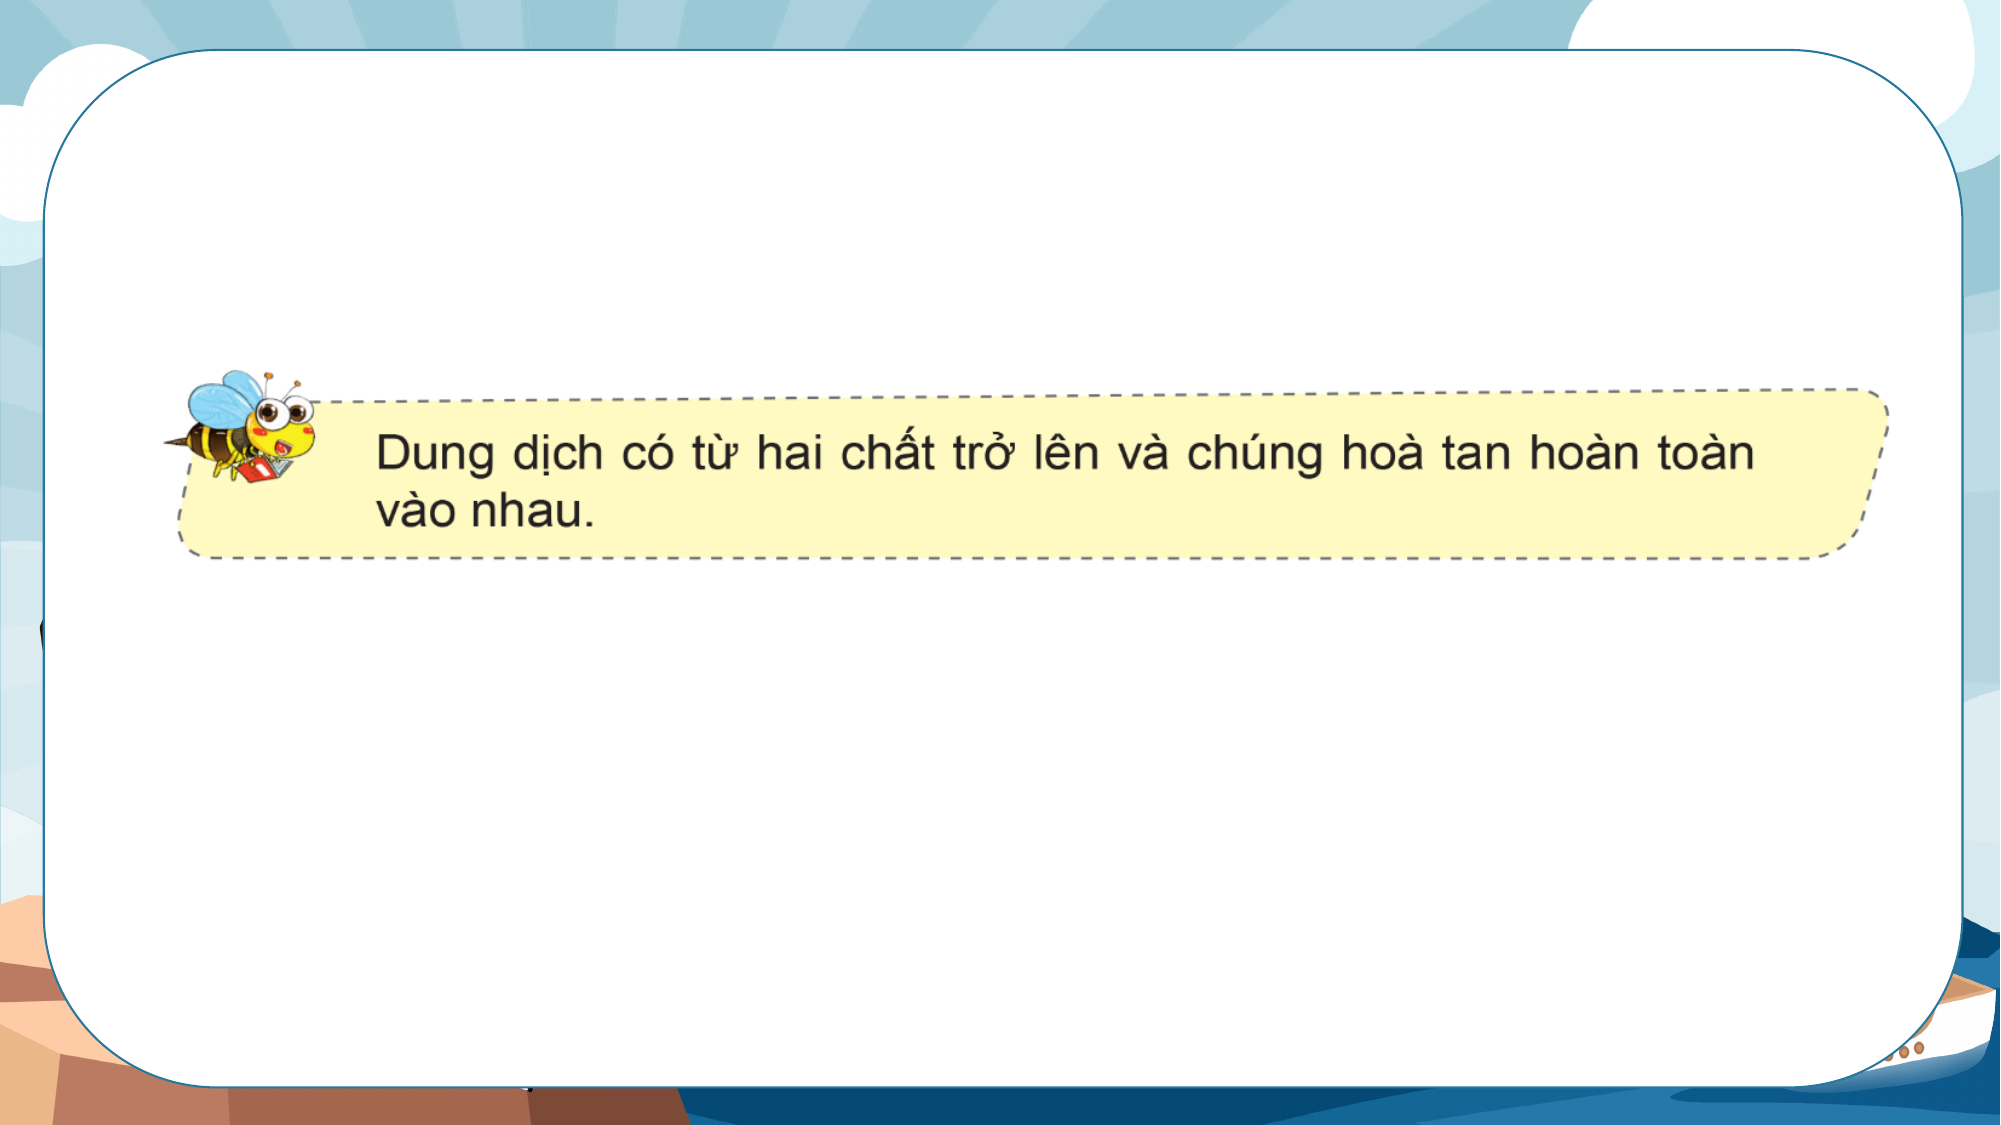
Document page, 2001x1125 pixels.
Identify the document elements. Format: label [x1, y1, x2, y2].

picture [0, 0, 2000, 1125]
text_box [42, 48, 1964, 1089]
